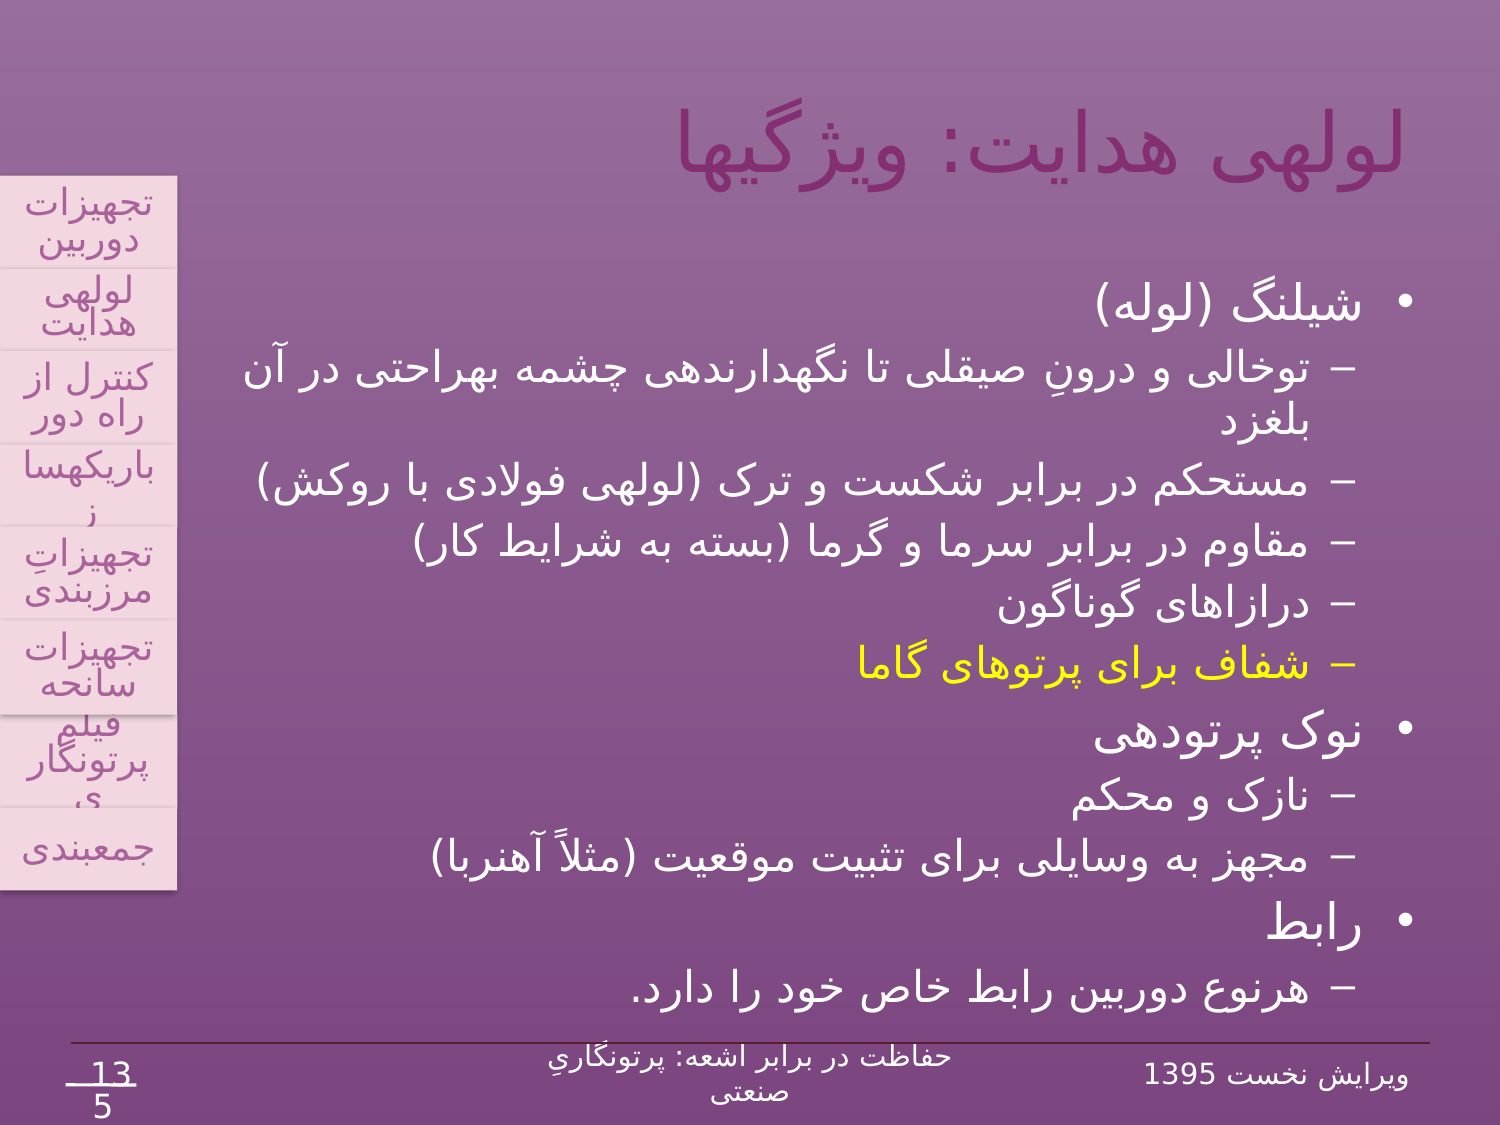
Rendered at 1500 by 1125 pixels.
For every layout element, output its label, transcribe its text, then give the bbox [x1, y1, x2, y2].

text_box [0, 175, 178, 891]
slide_number 13 [75, 1051, 425, 1103]
slide_number ویرایش نخست 1395 [1074, 1051, 1425, 1103]
footer حفاظت در برابر اشعه: پرتونگاریِ صنعتی [512, 1051, 988, 1103]
list شیلنگ (لوله) توخالی و درونِ صیقلی تا نگه‏دارنده‏ی چشمه به‏راحتی در آن بلغزد مستحکم در برابر شکست و ترک (لوله‏ی فولادی با روکش) مقاوم در برابر سرما و گرما (بسته به شرایط کار) درازاهای گوناگون شفاف برای پرتوهای گاما نوک پرتودهی نازک و محکم مجهز به وسایلی برای تثبیت موقعیت (مثلاً آهن‏ربا) رابط هرنوع دوربین رابط خاص خود را دارد. [210, 262, 1425, 1032]
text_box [65, 1077, 137, 1125]
title لوله‏ی هدایت: ویژگی‏ها [75, 45, 1425, 233]
